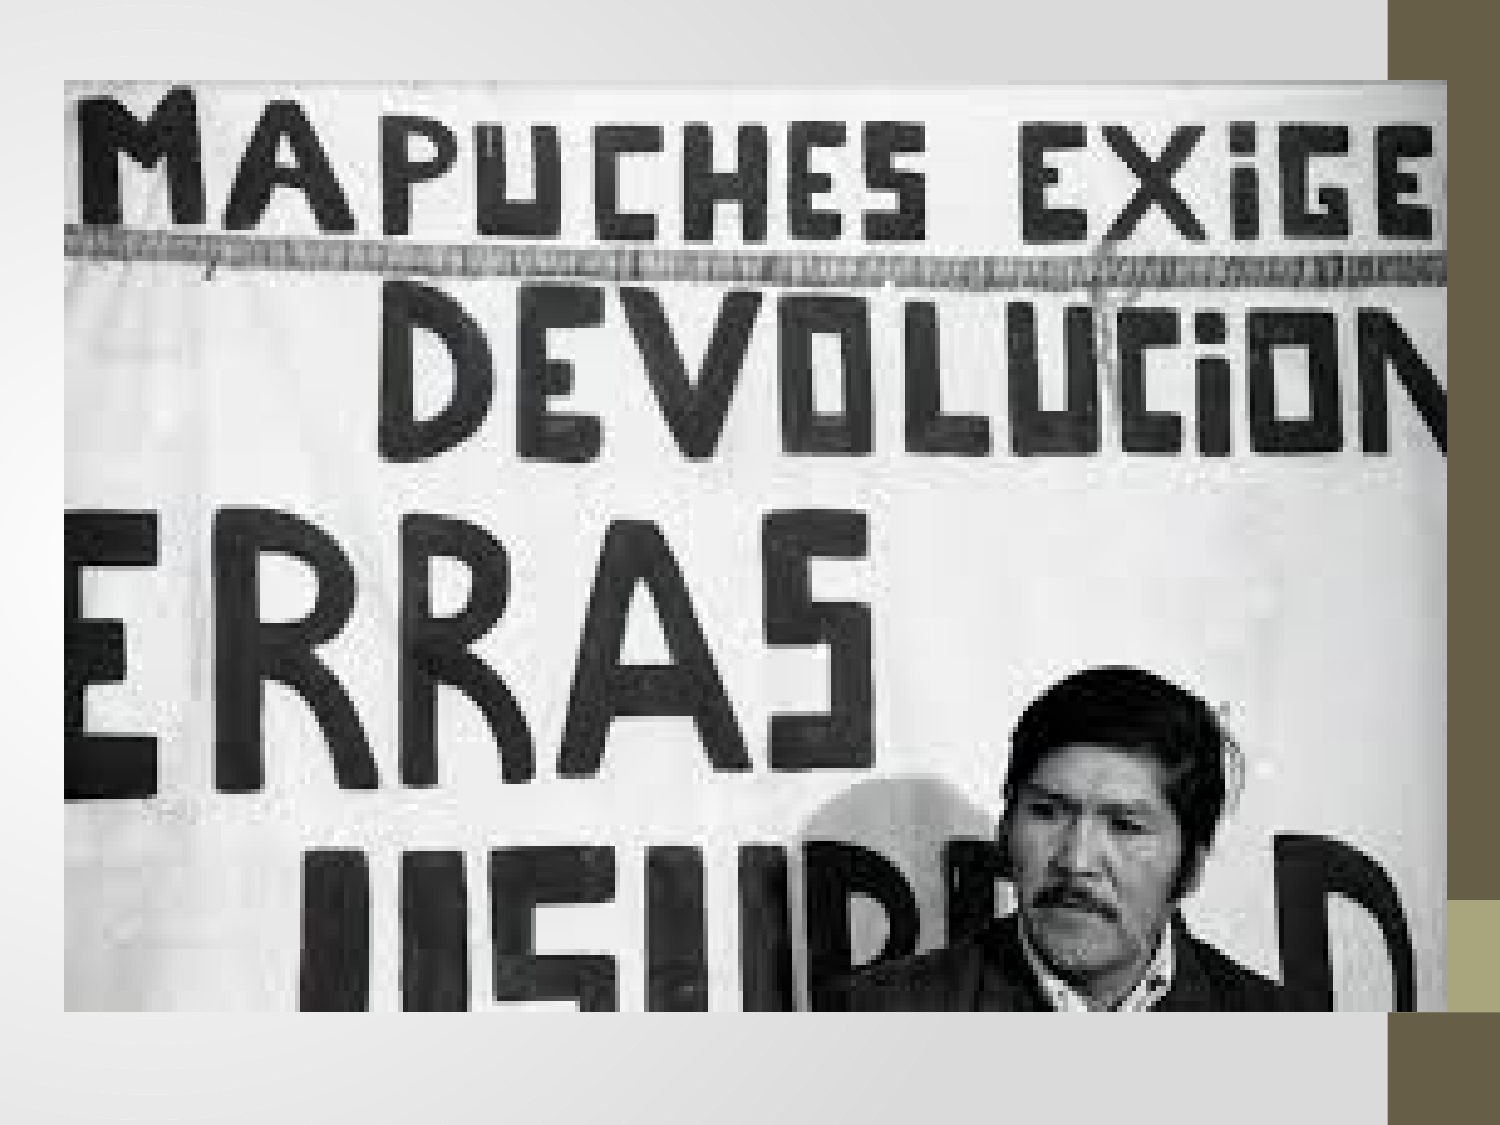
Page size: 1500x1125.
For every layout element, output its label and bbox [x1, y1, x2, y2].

picture [64, 79, 1448, 1012]
